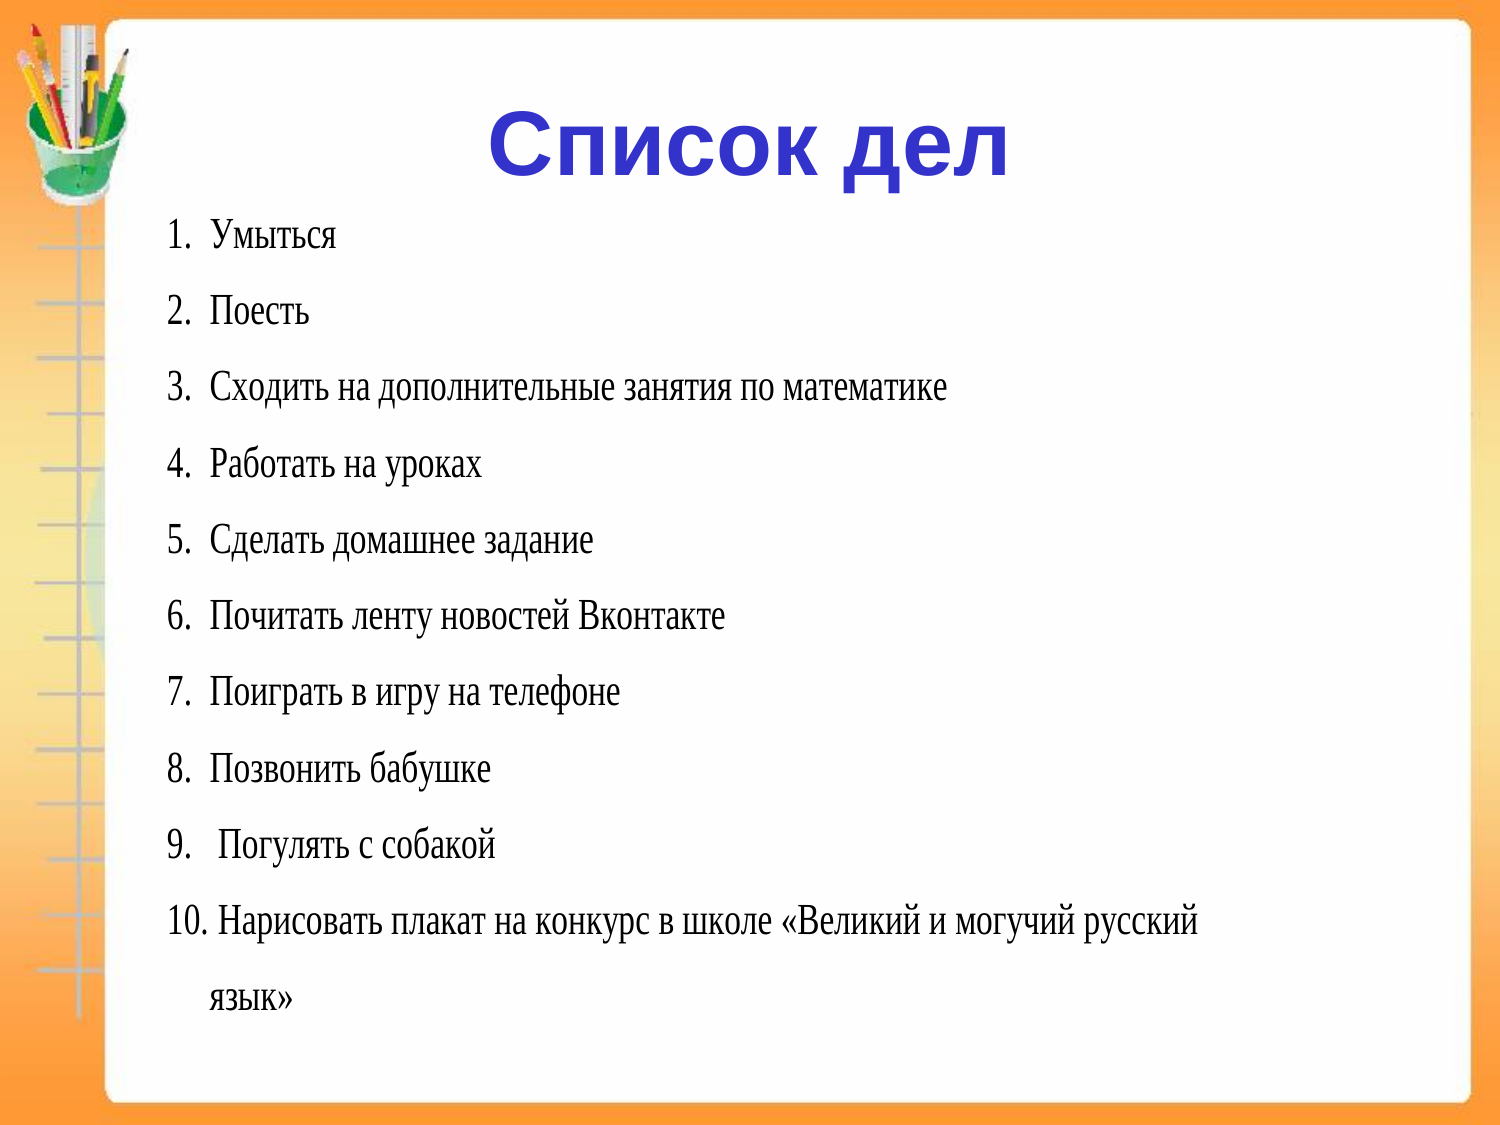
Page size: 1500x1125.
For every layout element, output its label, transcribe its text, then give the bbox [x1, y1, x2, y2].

picture [0, 0, 1500, 1125]
text_box Список дел [75, 45, 1425, 233]
